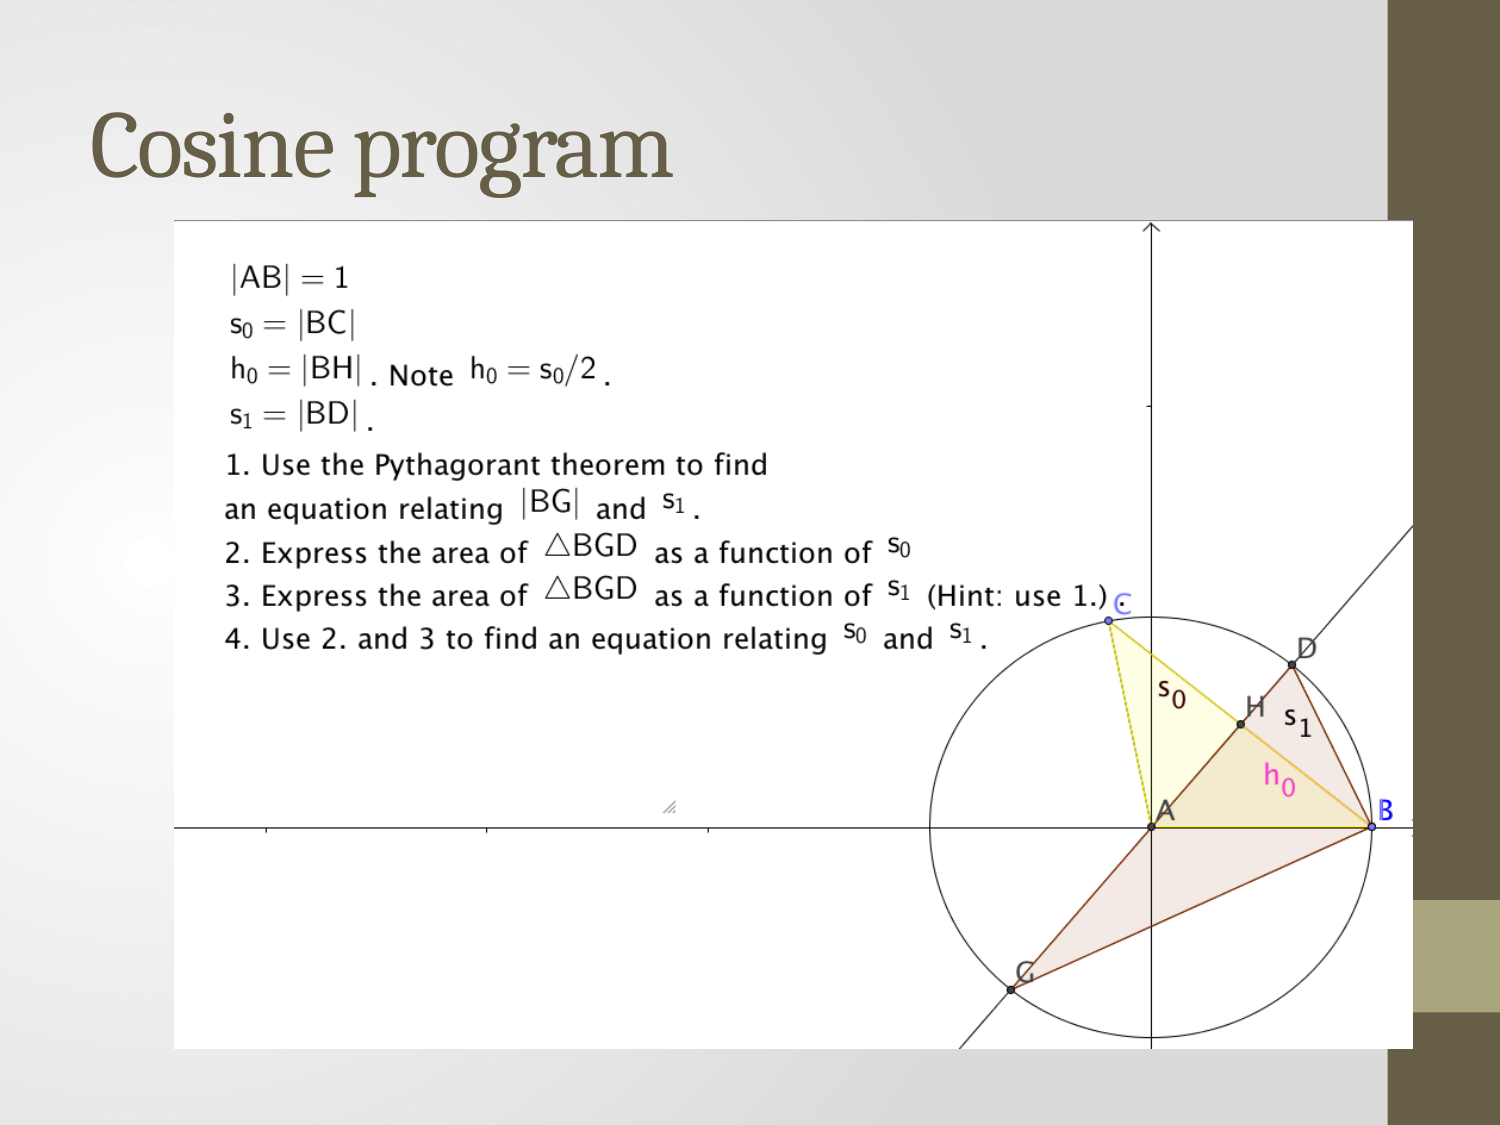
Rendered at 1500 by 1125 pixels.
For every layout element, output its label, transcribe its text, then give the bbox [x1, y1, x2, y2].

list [135, 219, 1452, 1050]
title Cosine program [75, 45, 1325, 233]
